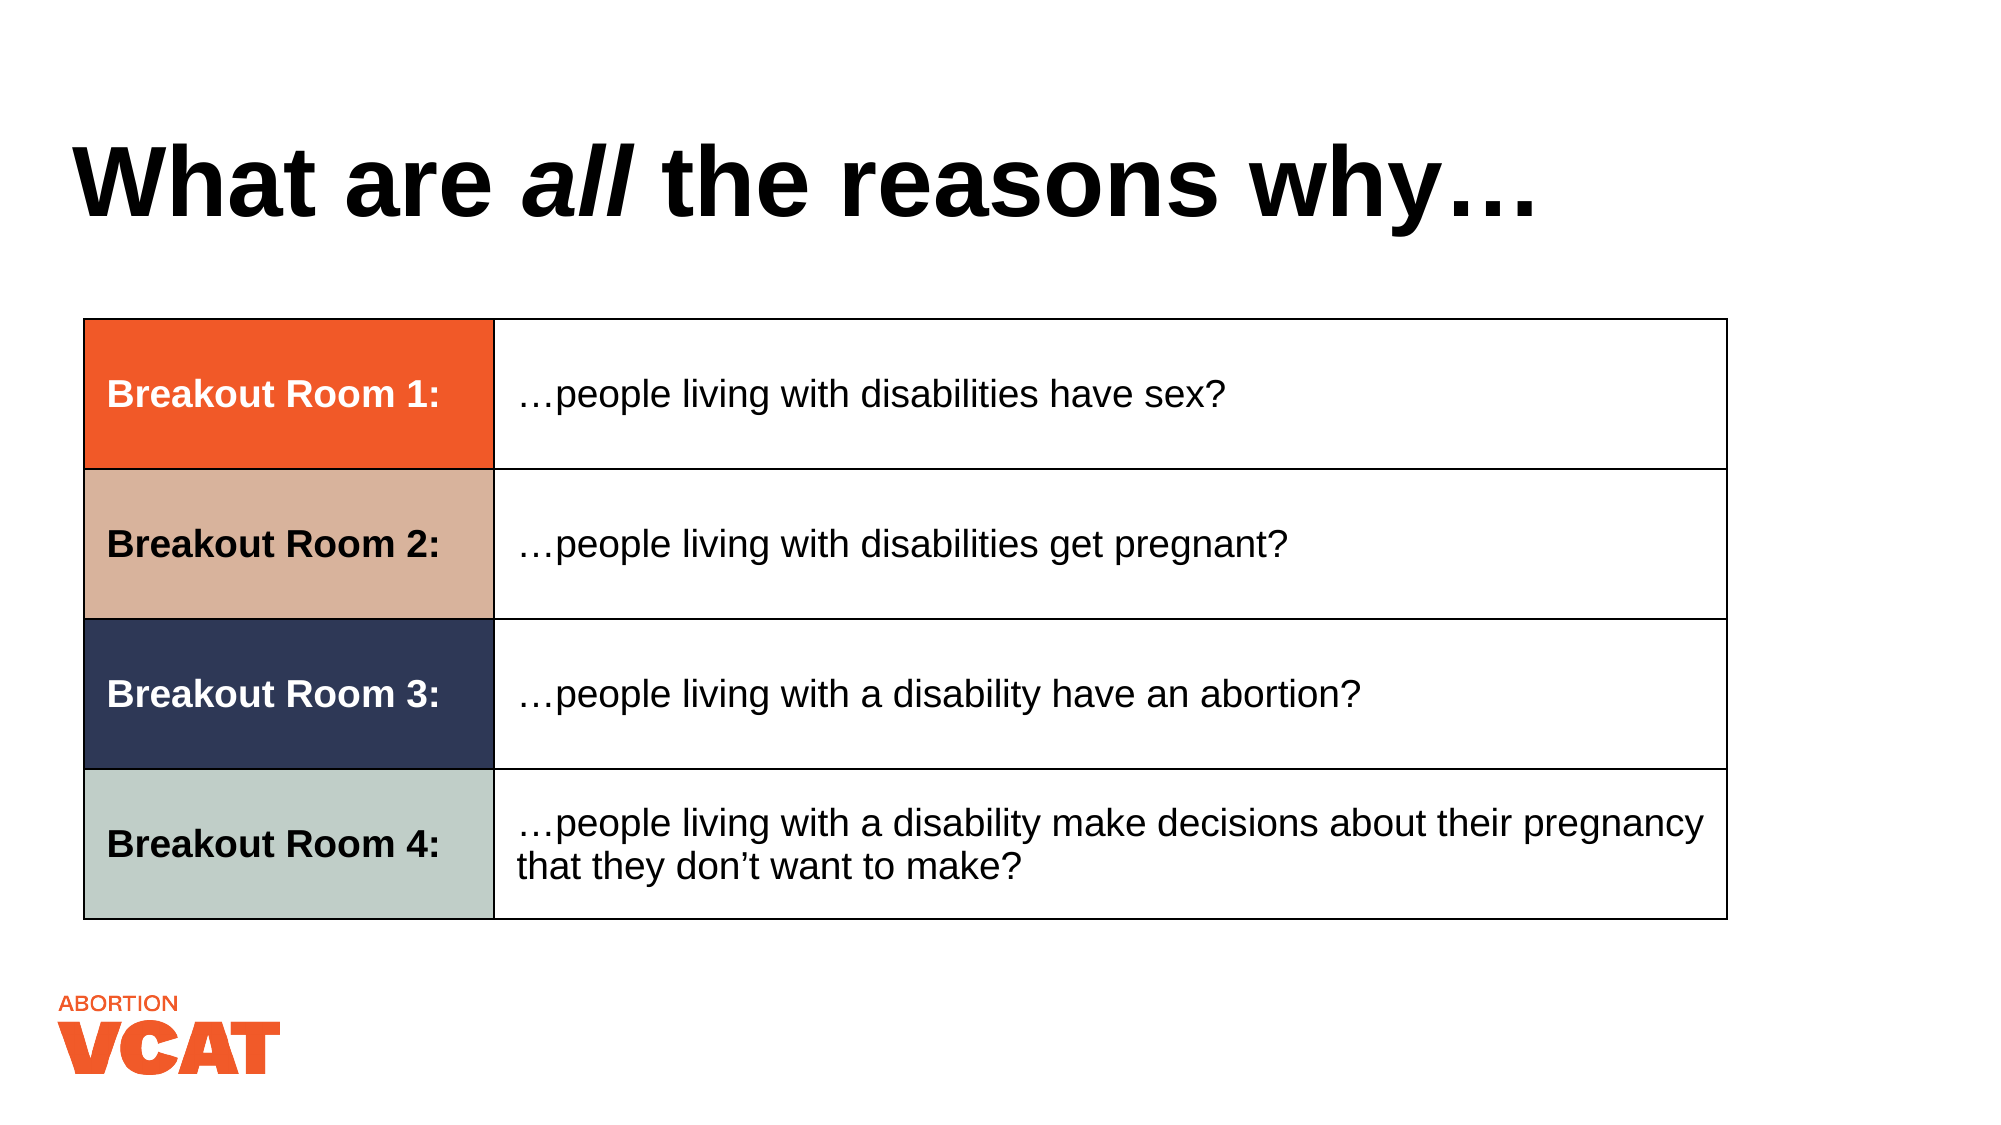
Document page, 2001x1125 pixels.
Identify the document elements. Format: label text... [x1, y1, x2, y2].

table_cell Breakout Room 4: [85, 770, 493, 918]
table_cell …people living with disabilities get pregnant? [495, 470, 1726, 618]
title What are all the reasons why… [57, 101, 1592, 320]
table_header Breakout Room 1: [85, 320, 493, 468]
table_header …people living with disabilities have sex? [495, 320, 1726, 468]
table_cell Breakout Room 2: [85, 470, 493, 618]
table_cell …people living with a disability have an abortion? [495, 620, 1726, 768]
picture [57, 995, 280, 1075]
table_cell …people living with a disability make decisions about their pregnancy that they don’t want to make? [495, 770, 1726, 918]
table_cell Breakout Room 3: [85, 620, 493, 768]
